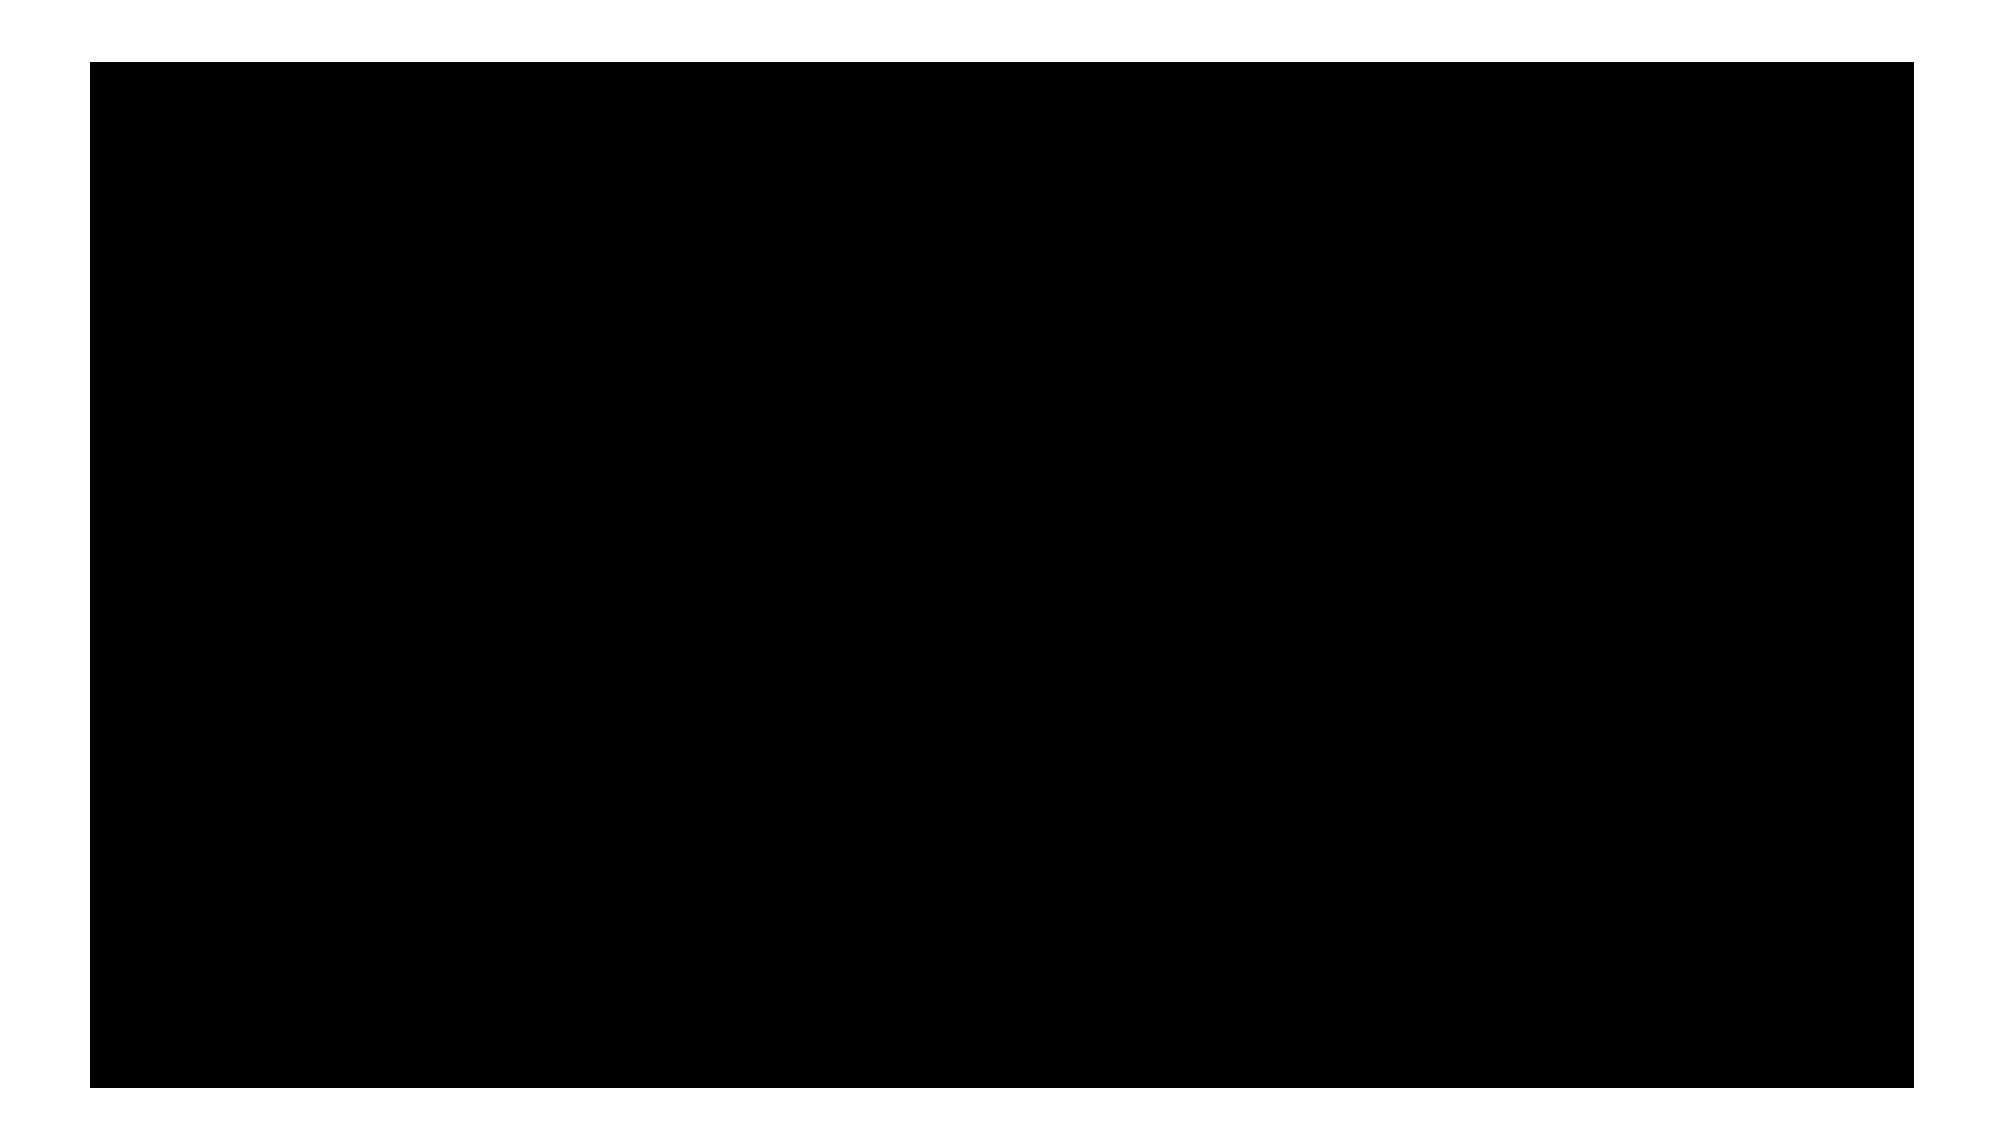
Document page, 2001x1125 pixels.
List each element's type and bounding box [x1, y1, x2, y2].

text_box [89, 61, 1915, 1089]
